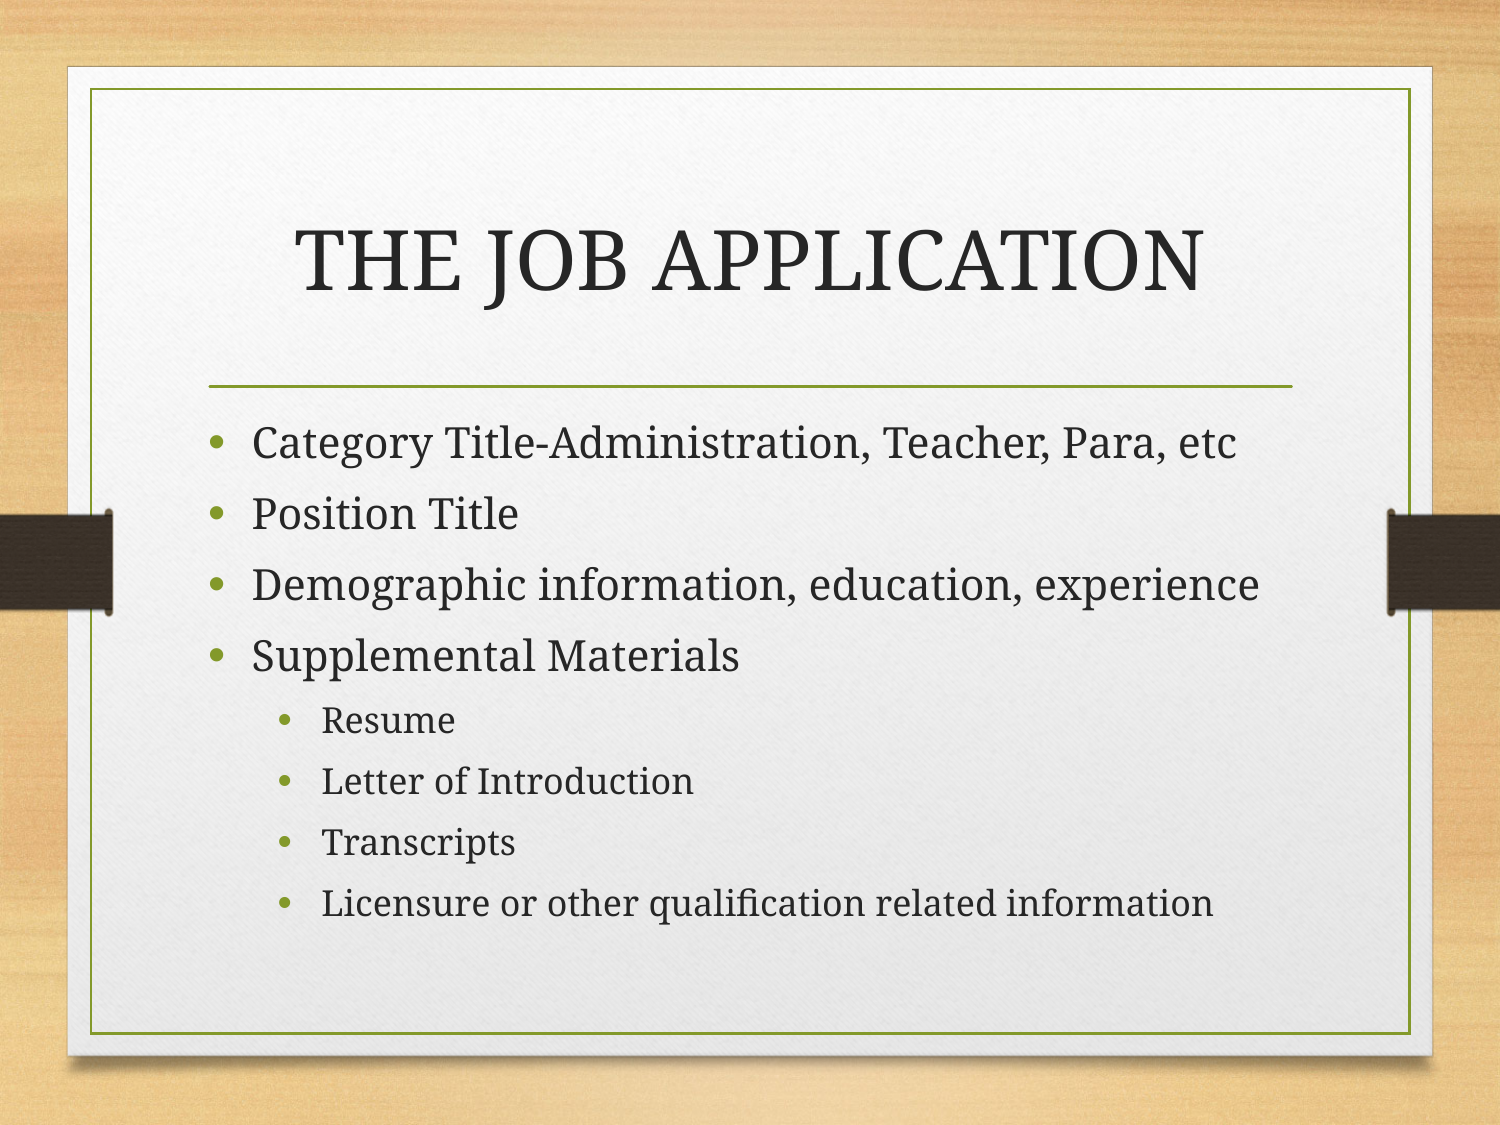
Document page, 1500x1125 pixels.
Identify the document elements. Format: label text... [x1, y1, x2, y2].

list Category Title-Administration, Teacher, Para, etc Position Title Demographic information, education, experience Supplemental Materials Resume Letter of Introduction Transcripts Licensure or other qualification related information [193, 408, 1309, 974]
picture [0, 0, 1500, 1125]
title THE JOB APPLICATION [193, 150, 1309, 365]
